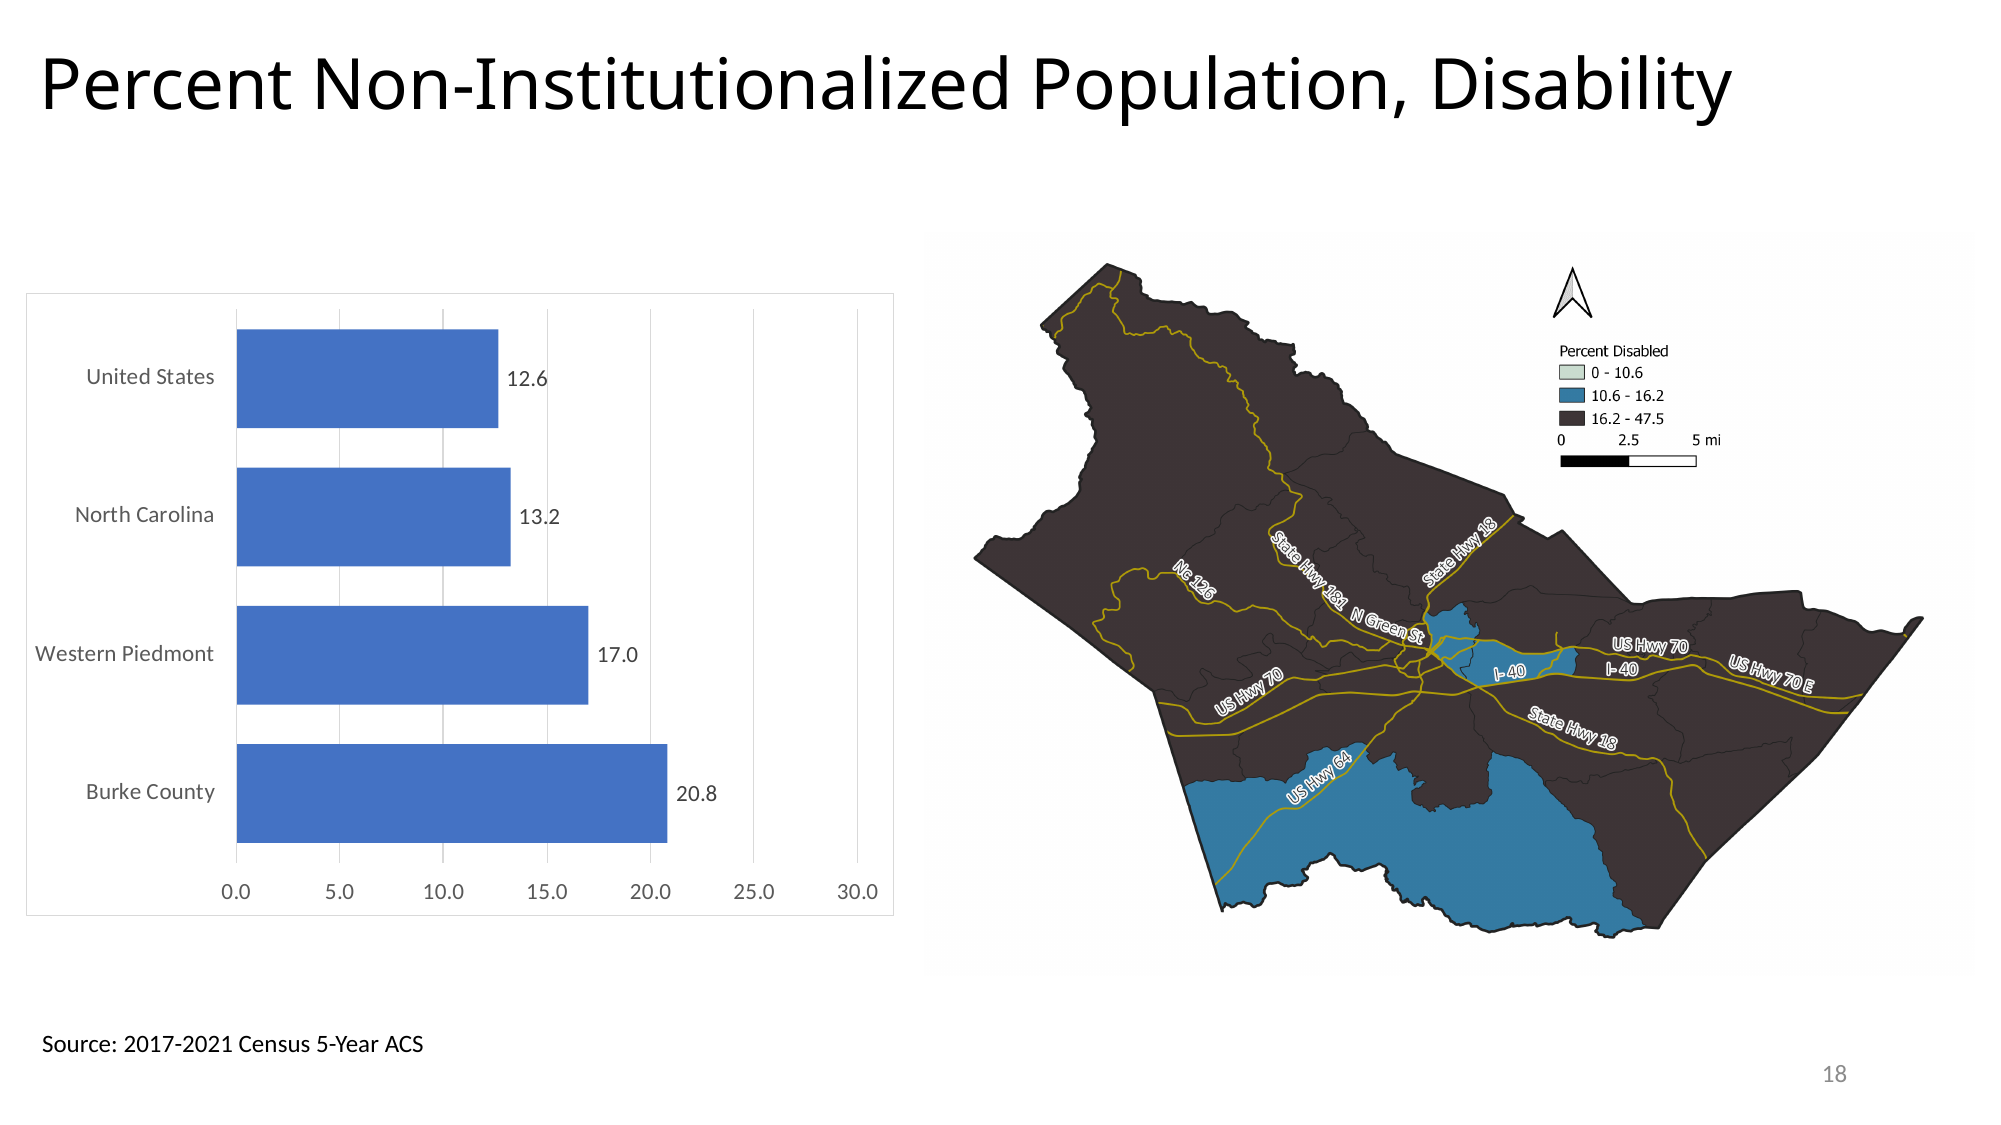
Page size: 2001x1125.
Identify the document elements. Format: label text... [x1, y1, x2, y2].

picture [24, 292, 894, 916]
text_box Source: 2017-2021 Census 5-Year ACS [27, 1020, 440, 1065]
slide_number 18 [1412, 1042, 1863, 1103]
picture [924, 232, 1975, 976]
title Percent Non-Institutionalized Population, Disability [24, 5, 1818, 169]
